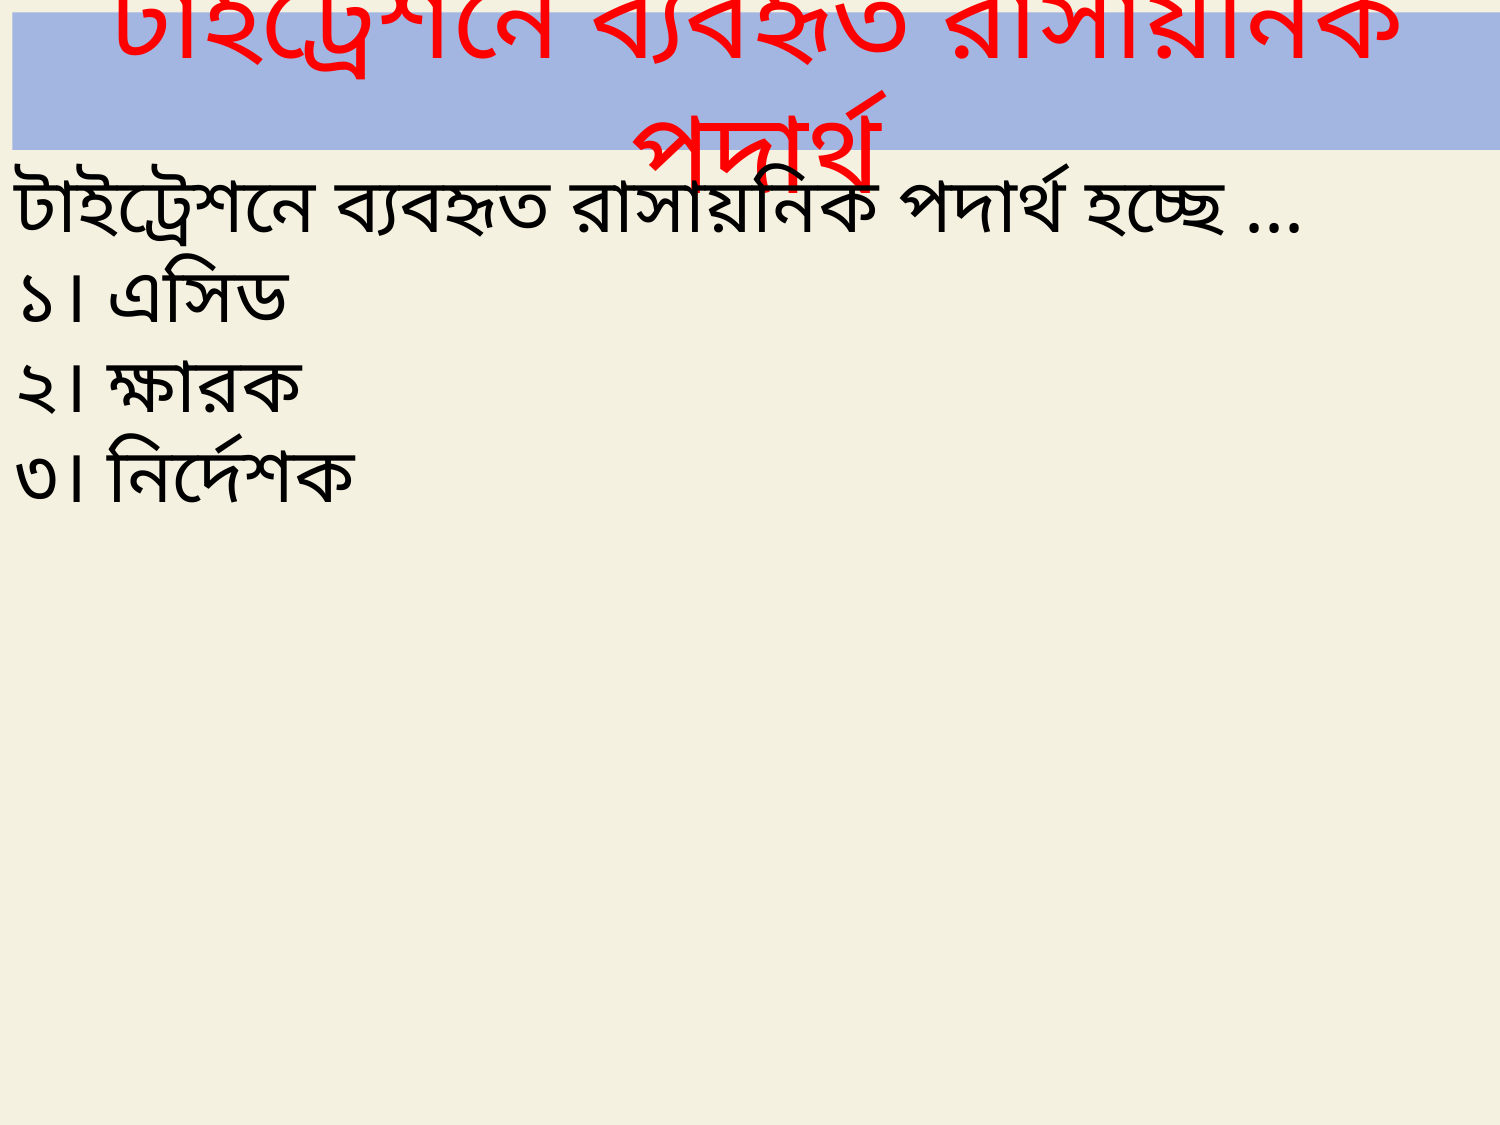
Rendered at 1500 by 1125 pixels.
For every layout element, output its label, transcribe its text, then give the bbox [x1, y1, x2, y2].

text_box টাইট্রেশনে ব্যবহৃত রাসায়নিক পদার্থ [10, 10, 1500, 152]
text_box টাইট্রেশনে ব্যবহৃত রাসায়নিক পদার্থ হচ্ছে ... ১। এসিড ২। ক্ষারক ৩। নির্দেশক [0, 148, 1489, 1125]
